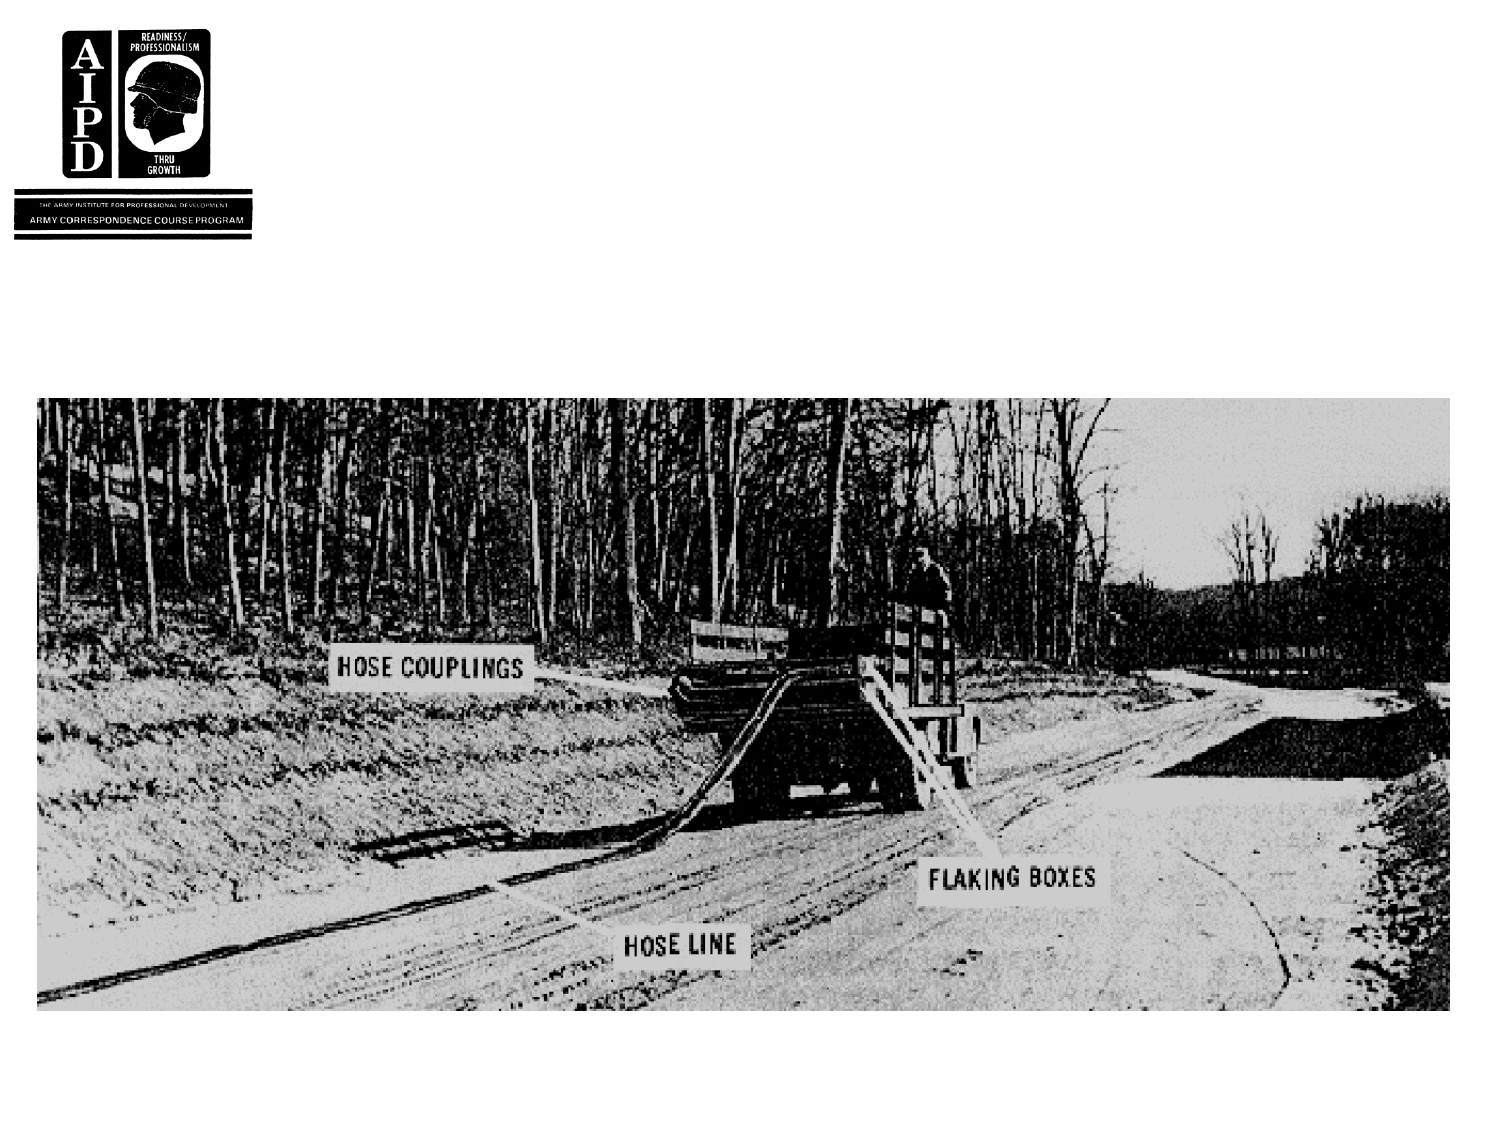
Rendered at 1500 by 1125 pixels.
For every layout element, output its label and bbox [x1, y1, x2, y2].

picture [37, 398, 1451, 1011]
picture [0, 24, 261, 244]
